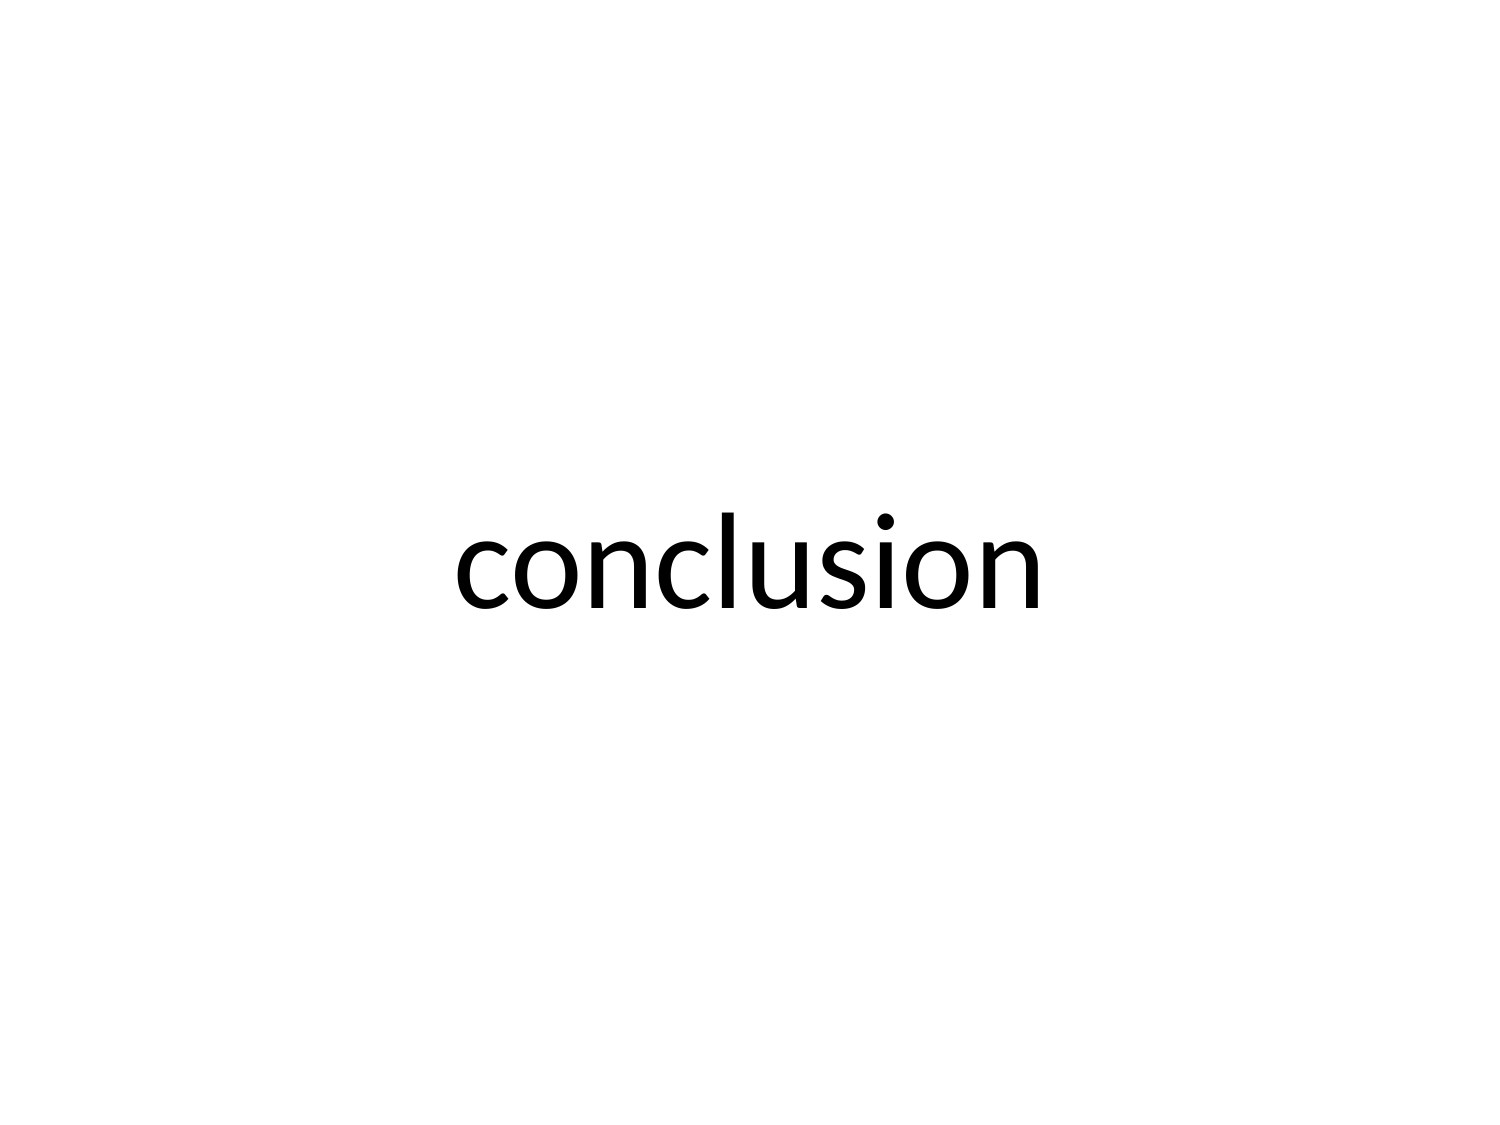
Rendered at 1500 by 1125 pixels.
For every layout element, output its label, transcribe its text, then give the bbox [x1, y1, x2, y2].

list conclusion [75, 262, 1425, 1005]
